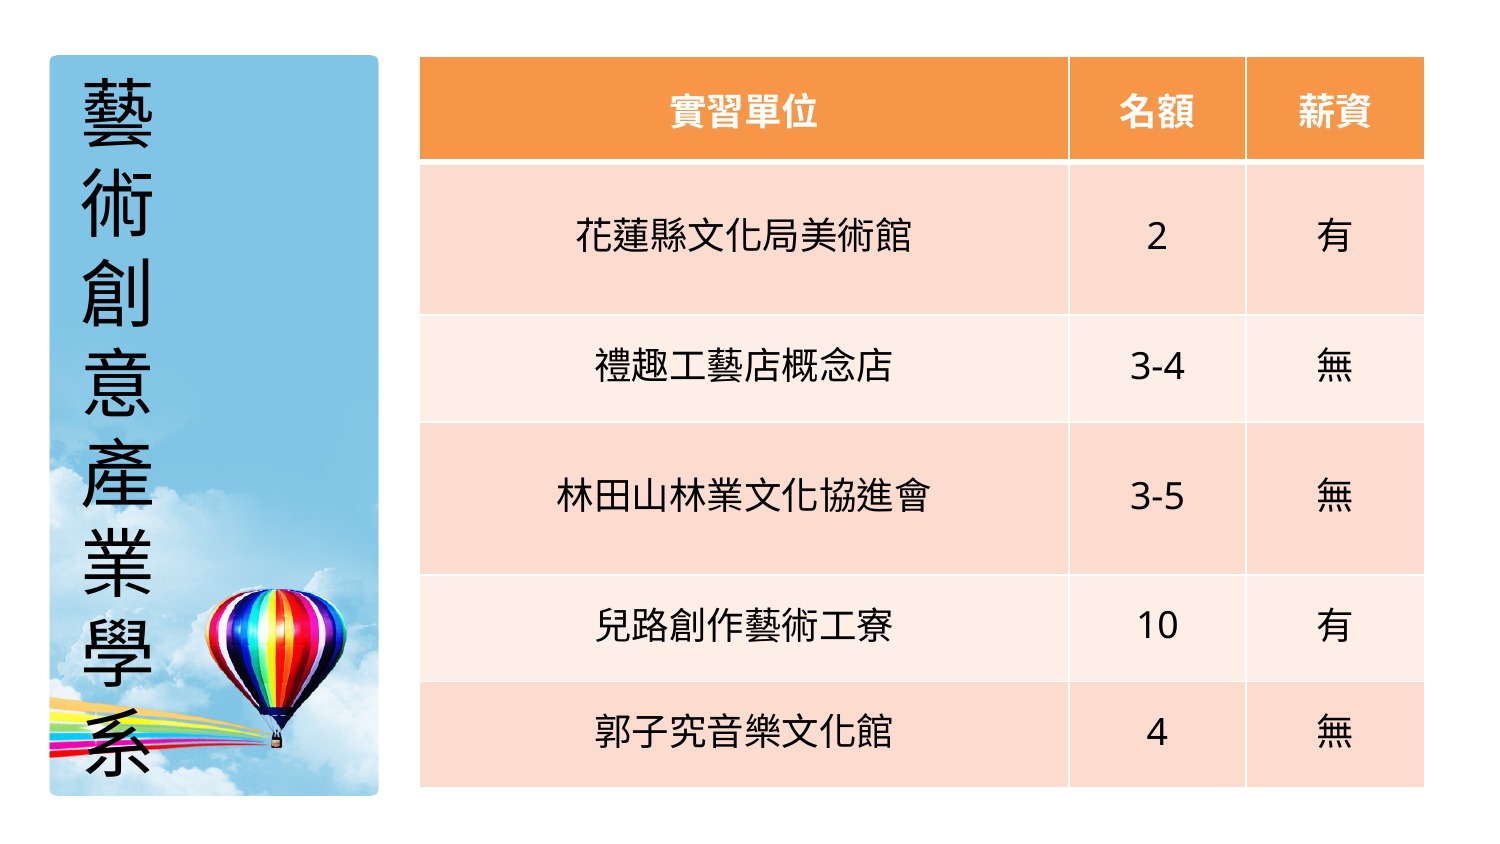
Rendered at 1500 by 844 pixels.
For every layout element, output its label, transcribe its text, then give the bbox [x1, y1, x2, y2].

table_cell 兒路創作藝術工寮 [420, 576, 1068, 681]
table_cell 有 [1247, 165, 1424, 314]
table_cell 無 [1247, 423, 1424, 574]
table_cell 3-4 [1070, 316, 1245, 421]
picture [0, 0, 1500, 844]
table_cell 禮趣工藝店概念店 [420, 316, 1068, 421]
title 藝 術 創 意 產 業 學 系 [64, 91, 349, 763]
table_cell 10 [1070, 576, 1245, 681]
table_cell 無 [1247, 316, 1424, 421]
table_header 薪資 [1247, 57, 1424, 159]
table_cell 林田山林業文化協進會 [420, 423, 1068, 574]
table_header 名額 [1070, 57, 1245, 159]
table_cell 花蓮縣文化局美術館 [420, 165, 1068, 314]
table_cell 有 [1247, 576, 1424, 681]
table_cell 3-5 [1070, 423, 1245, 574]
table_header 實習單位 [420, 57, 1068, 159]
table_cell 2 [1070, 165, 1245, 314]
table_cell 郭子究音樂文化館 [420, 682, 1068, 787]
table_cell 4 [1070, 682, 1245, 787]
table_cell 無 [1247, 682, 1424, 787]
